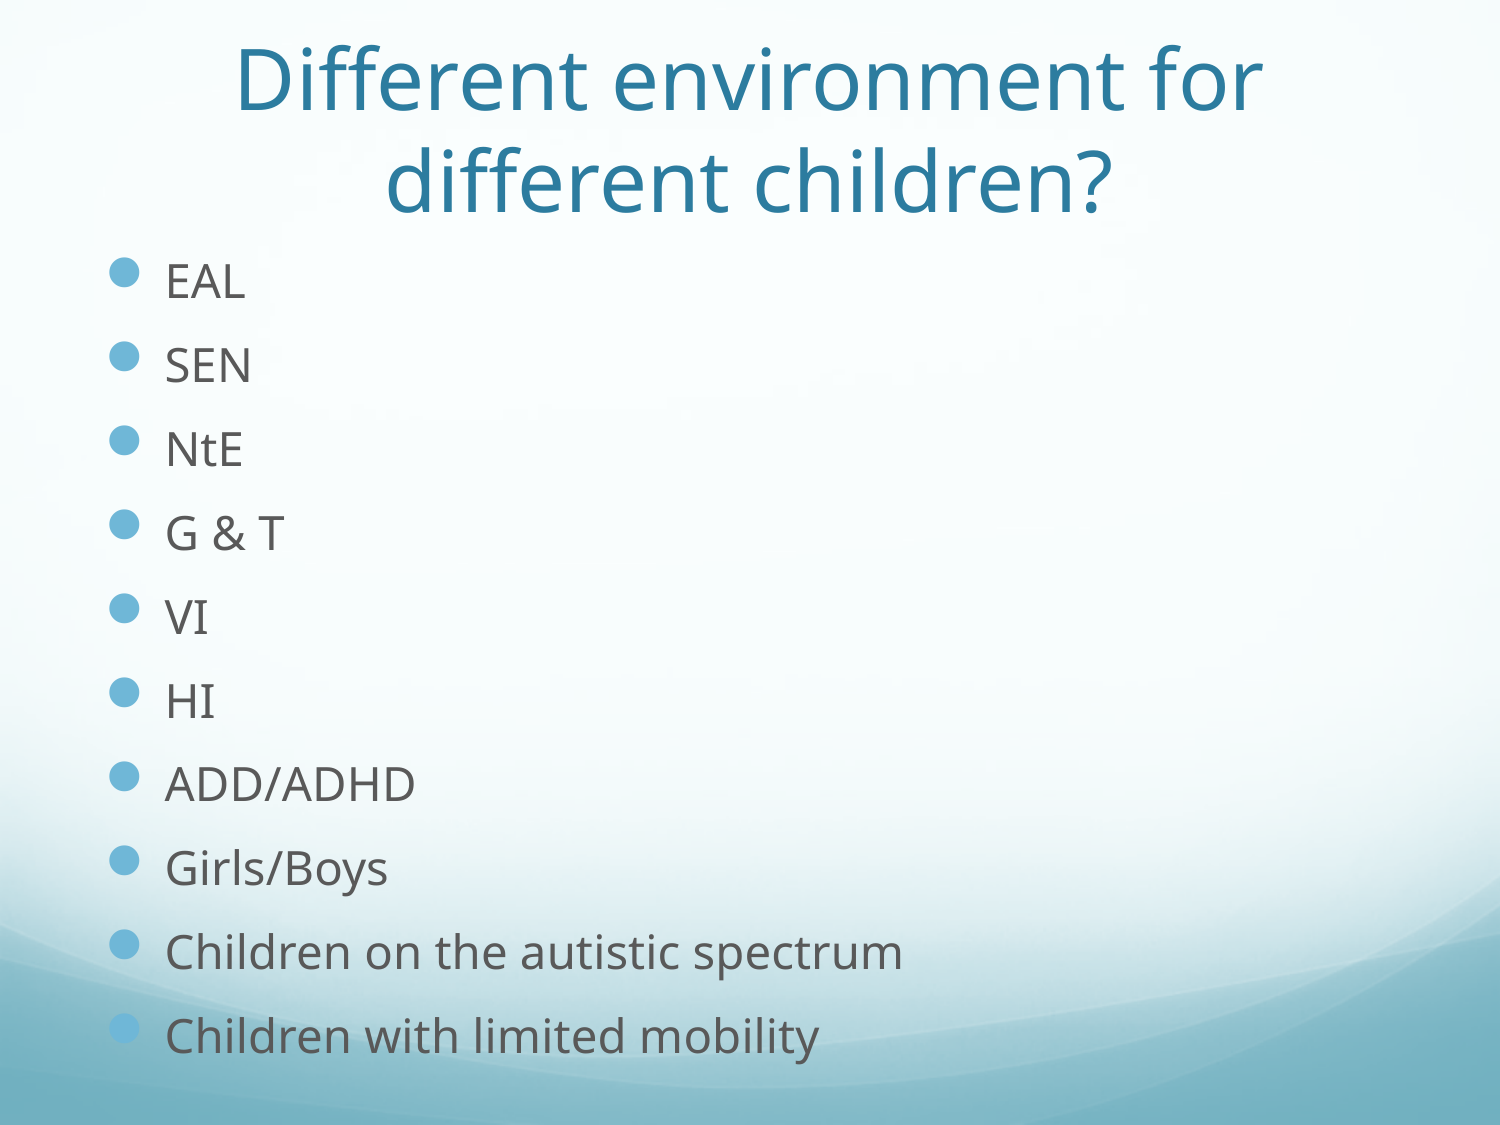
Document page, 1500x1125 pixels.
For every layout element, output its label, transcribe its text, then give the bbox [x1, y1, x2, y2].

list EAL SEN NtE G & T VI HI ADD/ADHD Girls/Boys Children on the autistic spectrum Children with limited mobility [90, 243, 1410, 1083]
title Different environment for different children? [90, 17, 1410, 237]
